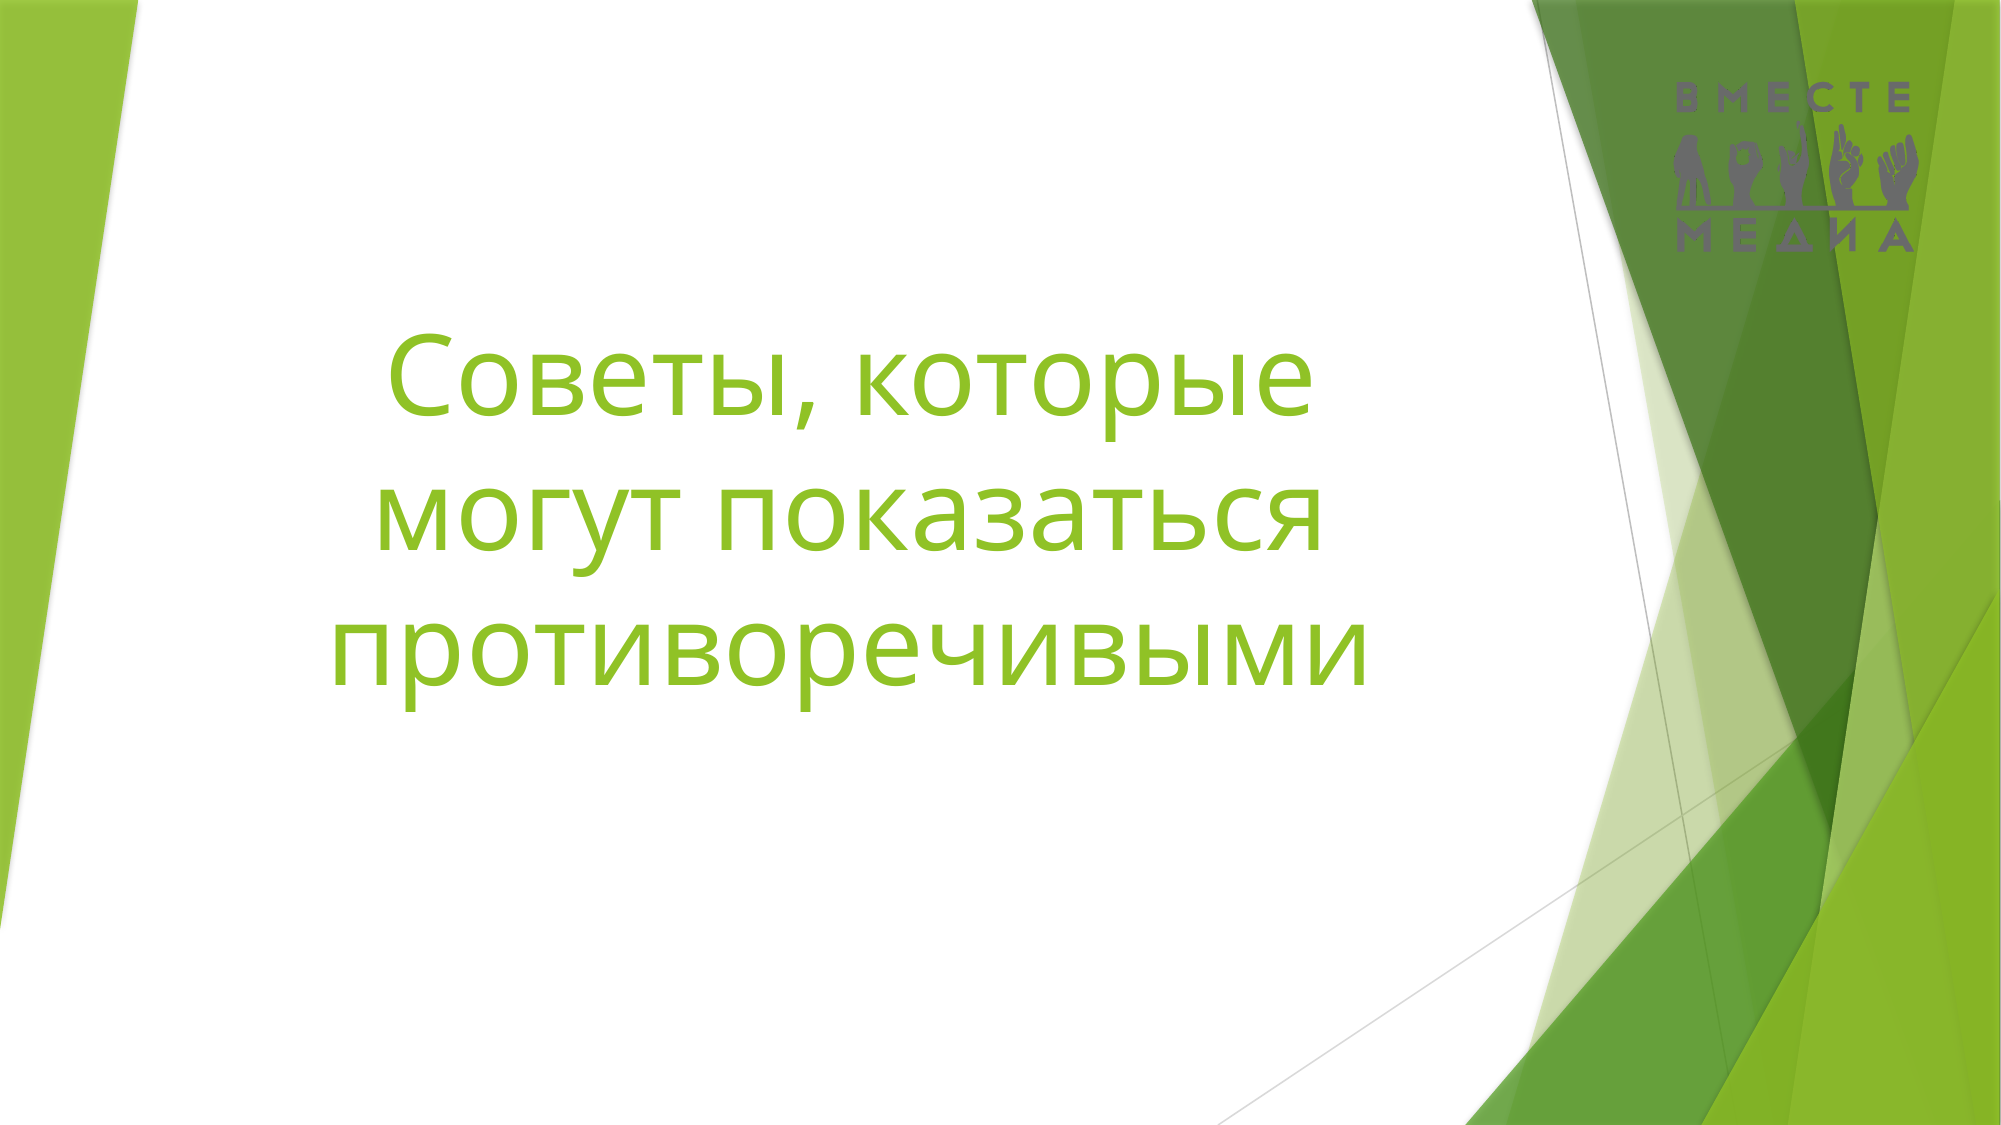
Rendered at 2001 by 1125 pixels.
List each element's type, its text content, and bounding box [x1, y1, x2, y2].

title Советы, которые могут показаться противоречивыми [213, 137, 1488, 716]
picture [1651, 22, 1940, 311]
